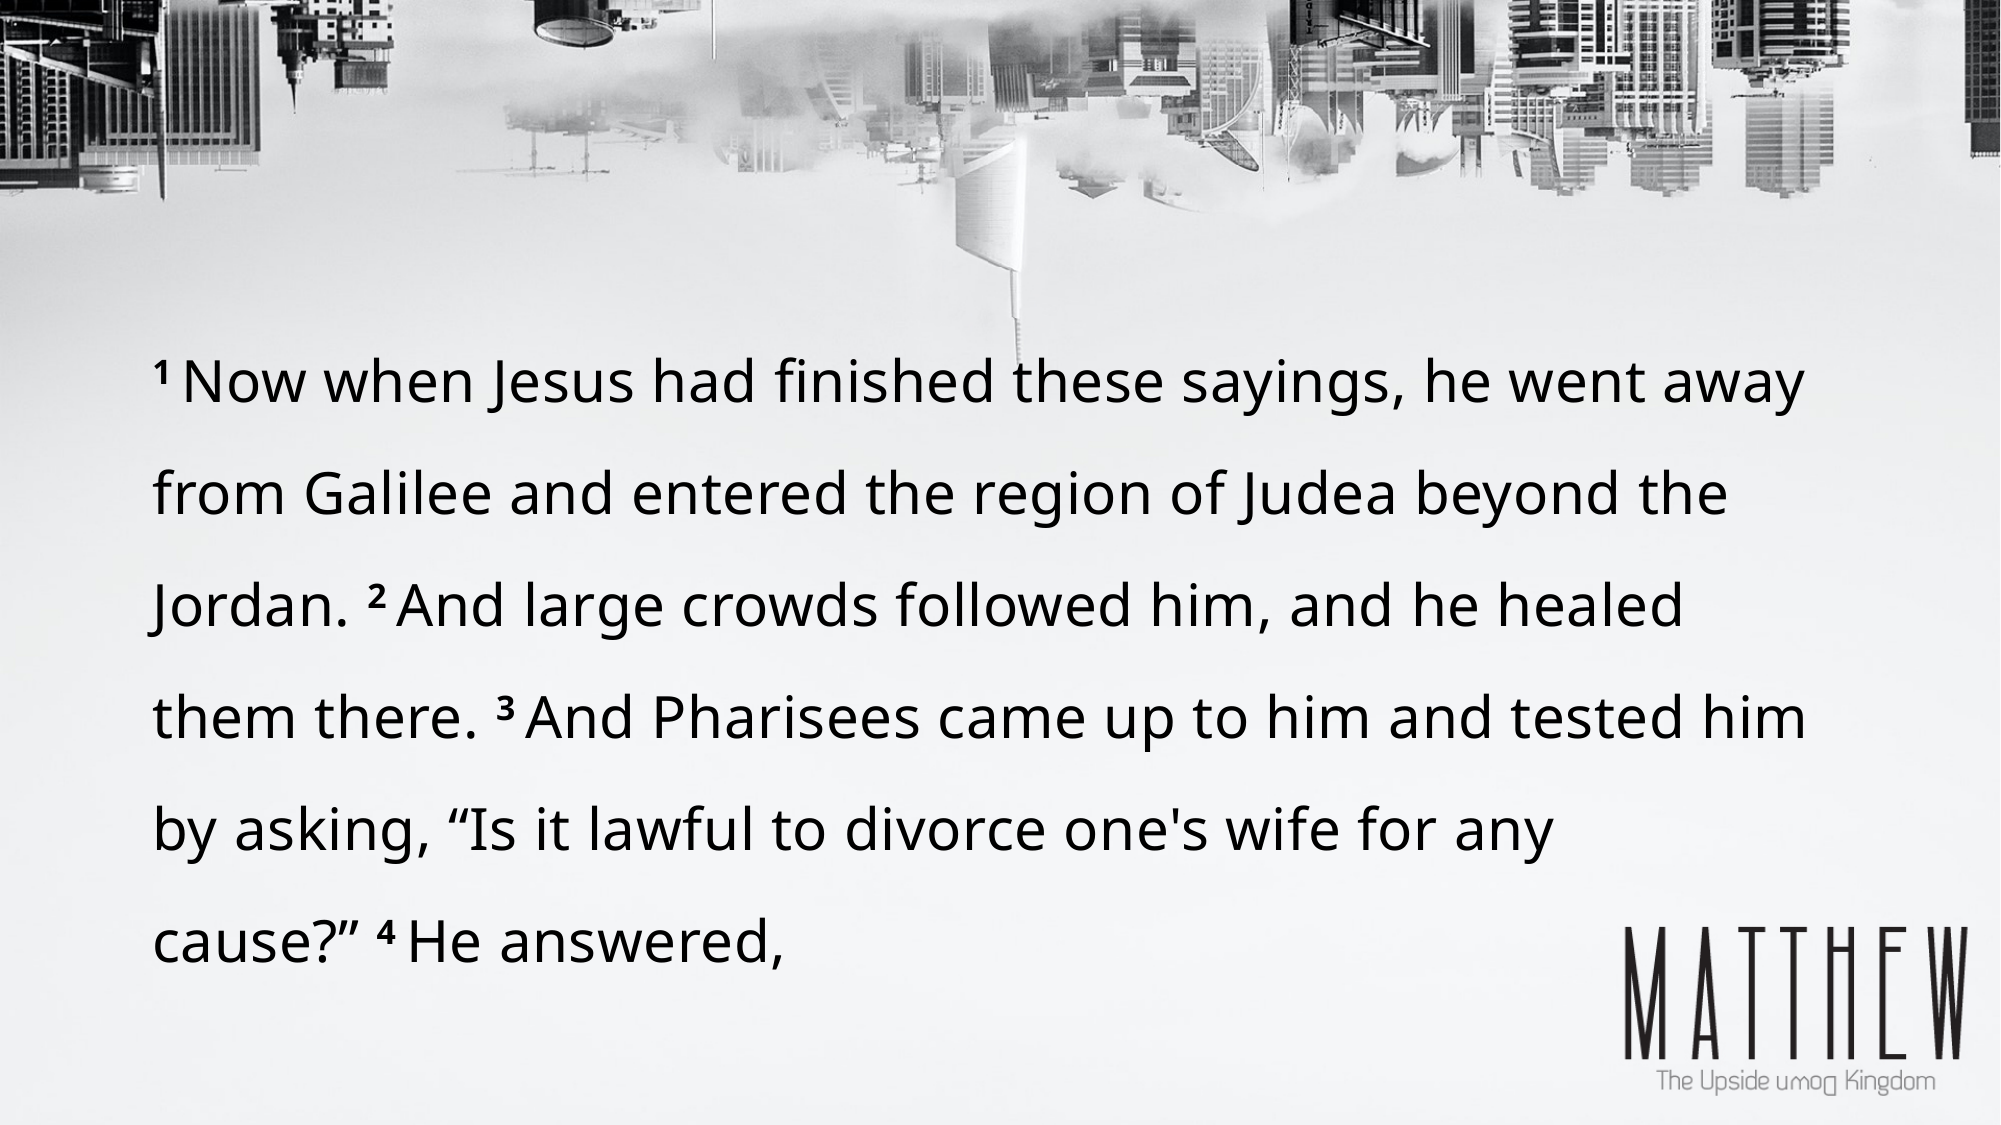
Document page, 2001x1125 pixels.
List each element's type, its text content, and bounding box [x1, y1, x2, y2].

picture [0, 0, 2001, 1125]
list 1 Now when Jesus had finished these sayings, he went away from Galilee and entered the region of Judea beyond the Jordan. 2 And large crowds followed him, and he healed them there. 3 And Pharisees came up to him and tested him by asking, “Is it lawful to divorce one's wife for any cause?” 4 He answered, [137, 294, 1863, 1080]
